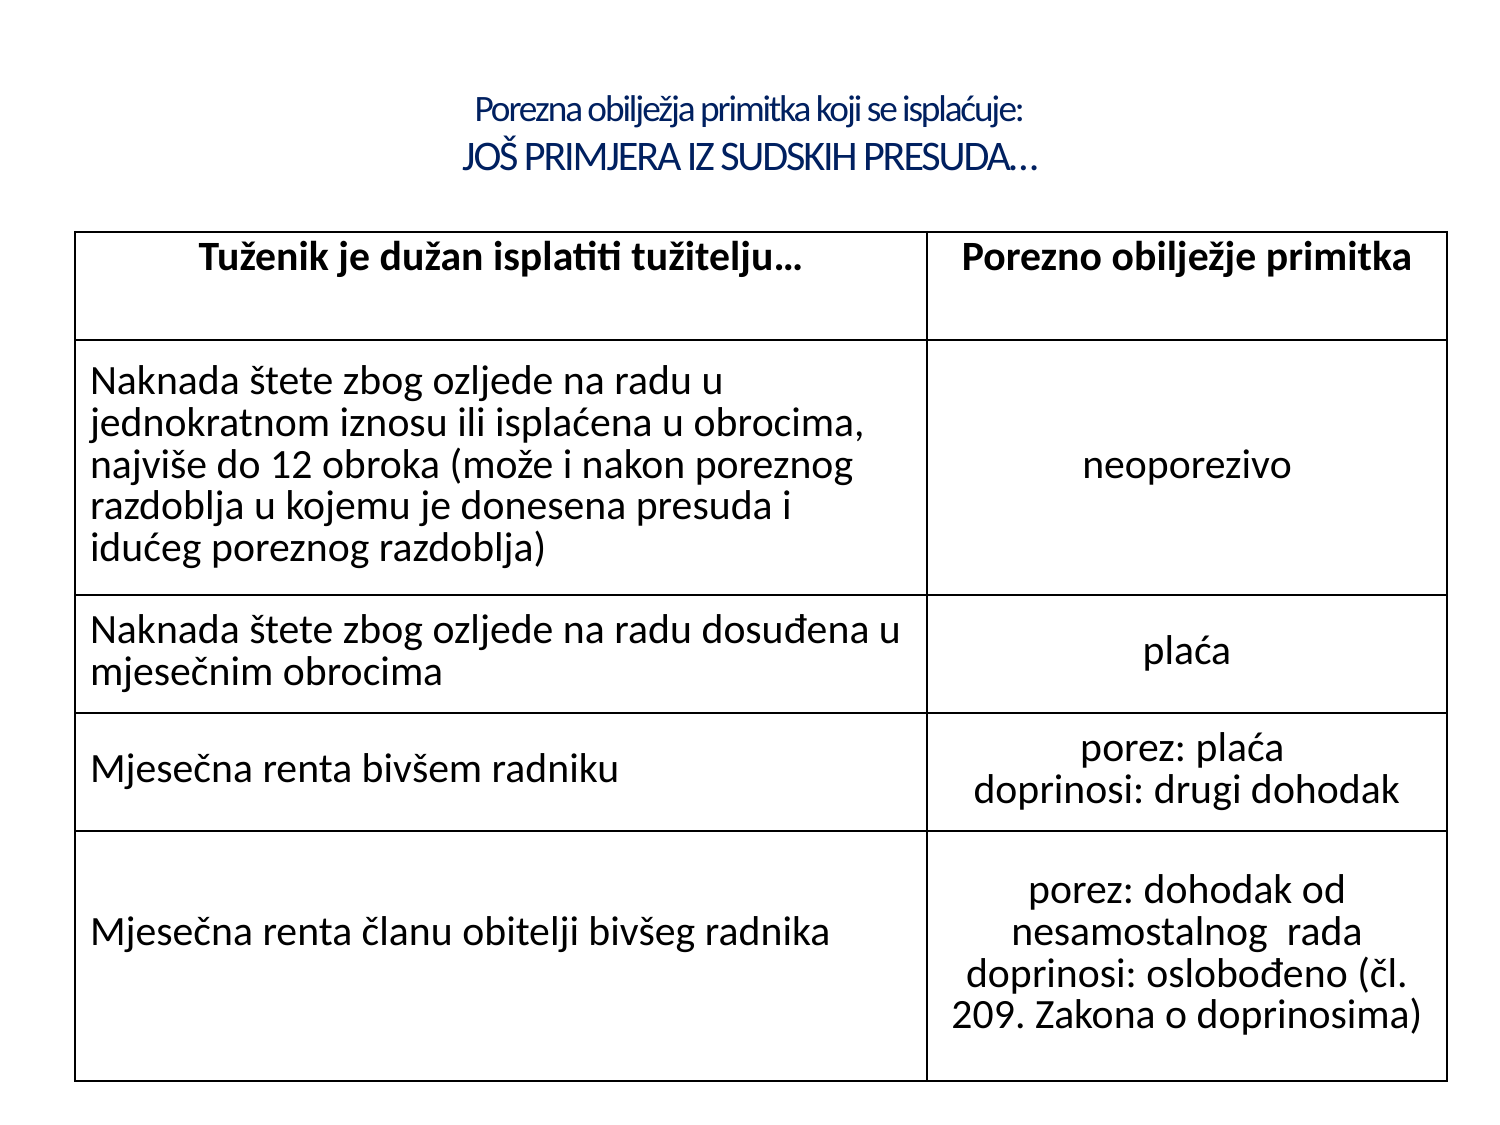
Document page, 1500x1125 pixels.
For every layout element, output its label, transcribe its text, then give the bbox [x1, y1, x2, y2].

table_cell plaća [928, 596, 1446, 712]
table_cell Mjesečna renta članu obitelji bivšeg radnika [76, 832, 926, 1080]
table_header Tuženik je dužan isplatiti tužitelju… [76, 233, 926, 339]
table_cell porez: plaća doprinosi: drugi dohodak [928, 714, 1446, 830]
table_cell neoporezivo [928, 341, 1446, 594]
table_cell Naknada štete zbog ozljede na radu dosuđena u mjesečnim obrocima [76, 596, 926, 712]
title Porezna obilježja primitka koji se isplaćuje: JOŠ PRIMJERA IZ SUDSKIH PRESUDA… [75, 30, 1425, 231]
table_header Porezno obilježje primitka [928, 233, 1446, 339]
table_cell porez: dohodak od nesamostalnog rada doprinosi: oslobođeno (čl. 209. Zakona o doprinosima) [928, 832, 1446, 1080]
table_cell Mjesečna renta bivšem radniku [76, 714, 926, 830]
table_cell Naknada štete zbog ozljede na radu u jednokratnom iznosu ili isplaćena u obrocima, najviše do 12 obroka (može i nakon poreznog razdoblja u kojemu je donesena presuda i idućeg poreznog razdoblja) [76, 341, 926, 594]
